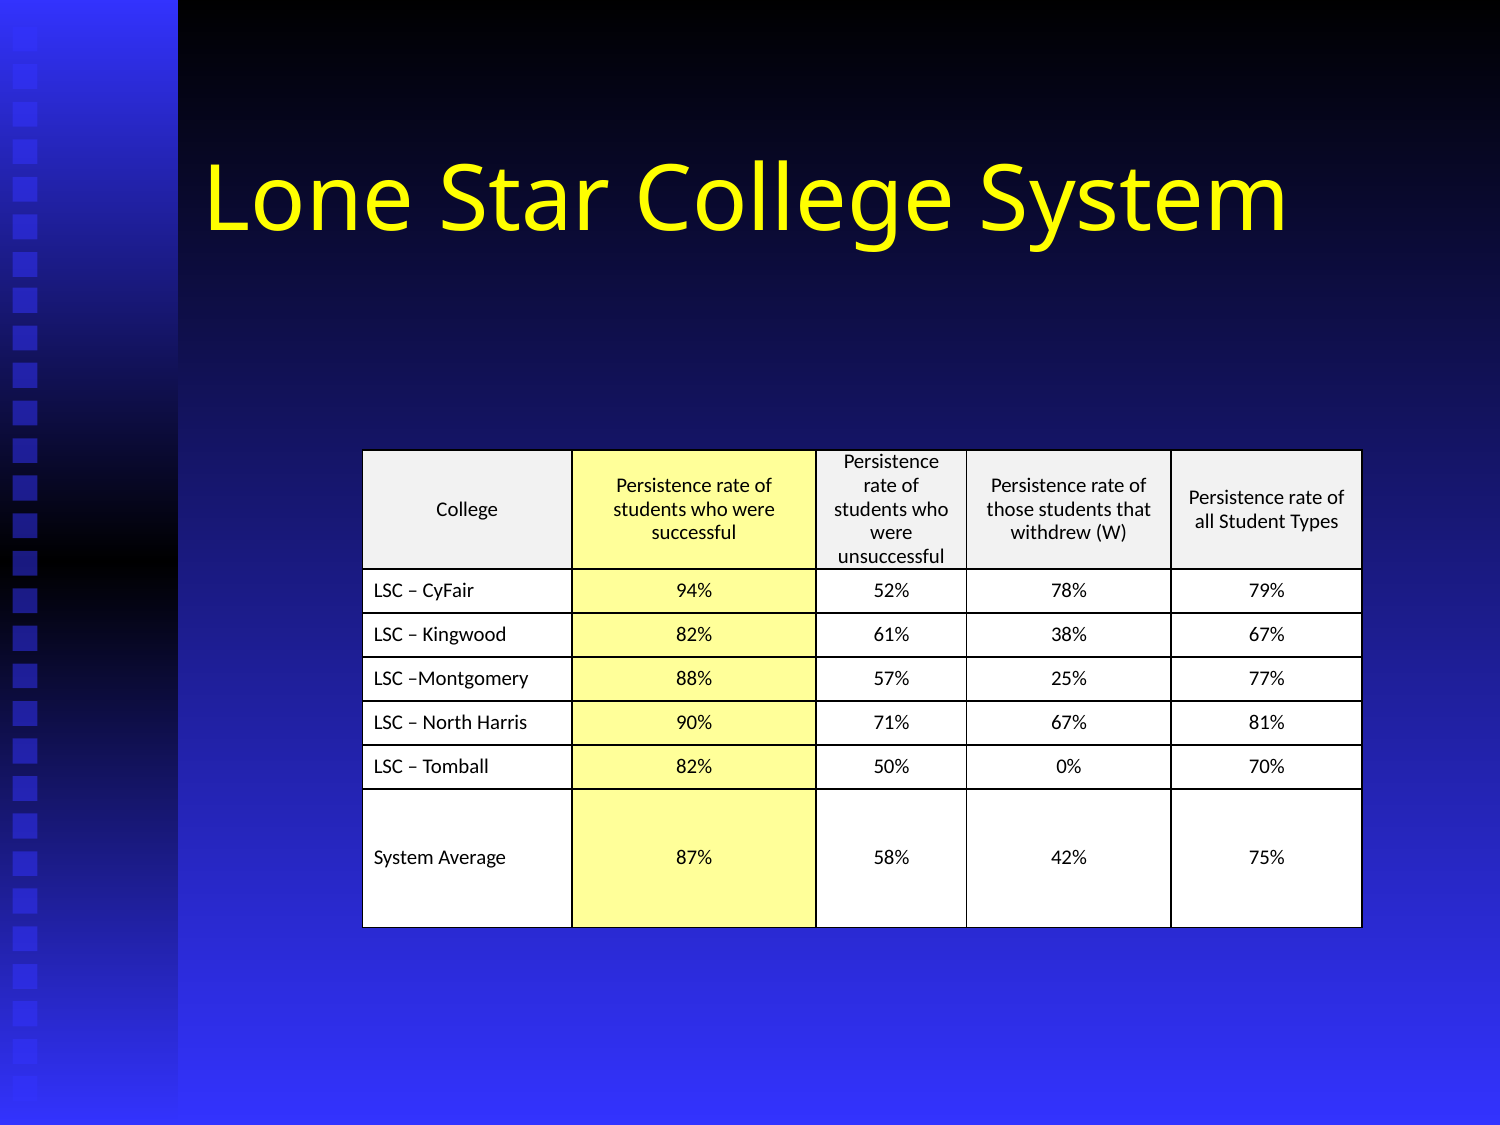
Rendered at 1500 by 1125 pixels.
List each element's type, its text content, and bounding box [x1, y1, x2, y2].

table_cell 70% [1172, 746, 1361, 788]
table_cell 58% [817, 790, 966, 927]
table_cell 90% [573, 702, 815, 744]
table_cell LSC – CyFair [363, 570, 571, 612]
table_cell 67% [967, 702, 1170, 744]
table_cell 42% [967, 790, 1170, 927]
table_cell 79% [1172, 570, 1361, 612]
table_cell 71% [817, 702, 966, 744]
table_cell 50% [817, 746, 966, 788]
table_cell LSC – Kingwood [363, 614, 571, 656]
table_cell 78% [967, 570, 1170, 612]
table_cell 38% [967, 614, 1170, 656]
table_cell 88% [573, 658, 815, 700]
title Lone Star College System [187, 99, 1463, 288]
table_cell 67% [1172, 614, 1361, 656]
table_cell 94% [573, 570, 815, 612]
table_cell LSC – North Harris [363, 702, 571, 744]
table_header Persistence rate of those students that withdrew (W) [967, 451, 1170, 568]
table_cell 61% [817, 614, 966, 656]
table_cell 25% [967, 658, 1170, 700]
table_cell 81% [1172, 702, 1361, 744]
table_cell 57% [817, 658, 966, 700]
table_cell LSC –Montgomery [363, 658, 571, 700]
table_header College [363, 451, 571, 568]
table_cell LSC – Tomball [363, 746, 571, 788]
table_cell 82% [573, 614, 815, 656]
table_cell 75% [1172, 790, 1361, 927]
table_cell 77% [1172, 658, 1361, 700]
table_cell 0% [967, 746, 1170, 788]
table_cell 52% [817, 570, 966, 612]
table_cell 87% [573, 790, 815, 927]
table_cell System Average [363, 790, 571, 927]
table_header Persistence rate of all Student Types [1172, 451, 1361, 568]
table_header Persistence rate of students who were unsuccessful [817, 451, 966, 568]
table_cell 82% [573, 746, 815, 788]
table_header Persistence rate of students who were successful [573, 451, 815, 568]
